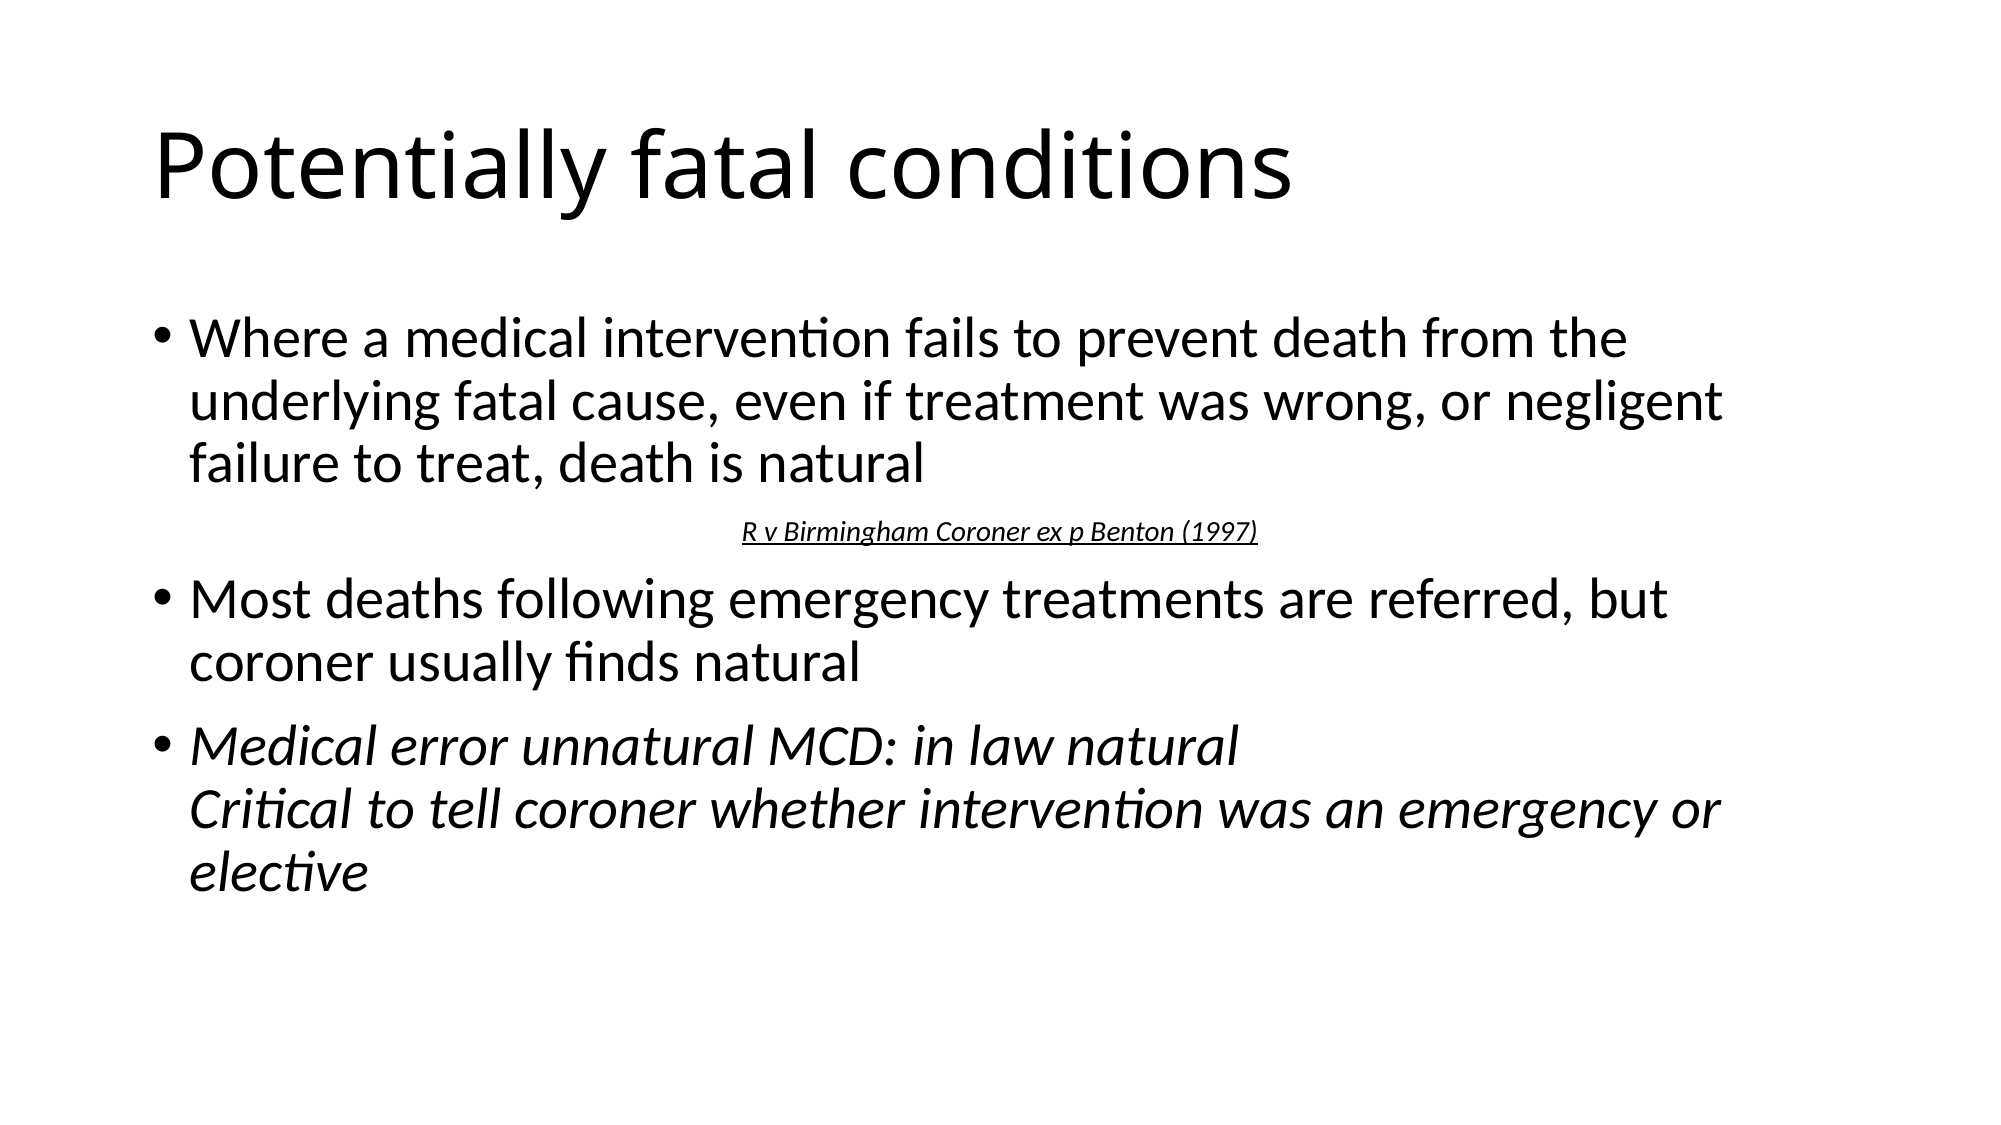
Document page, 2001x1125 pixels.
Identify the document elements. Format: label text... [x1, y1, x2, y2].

title Potentially fatal conditions [137, 59, 1863, 278]
list Where a medical intervention fails to prevent death from the underlying fatal cause, even if treatment was wrong, or negligent failure to treat, death is natural R v Birmingham Coroner ex p Benton (1997) Most deaths following emergency treatments are referred, but coroner usually finds natural Medical error unnatural MCD: in law natural Critical to tell coroner whether intervention was an emergency or elective [137, 299, 1863, 1014]
